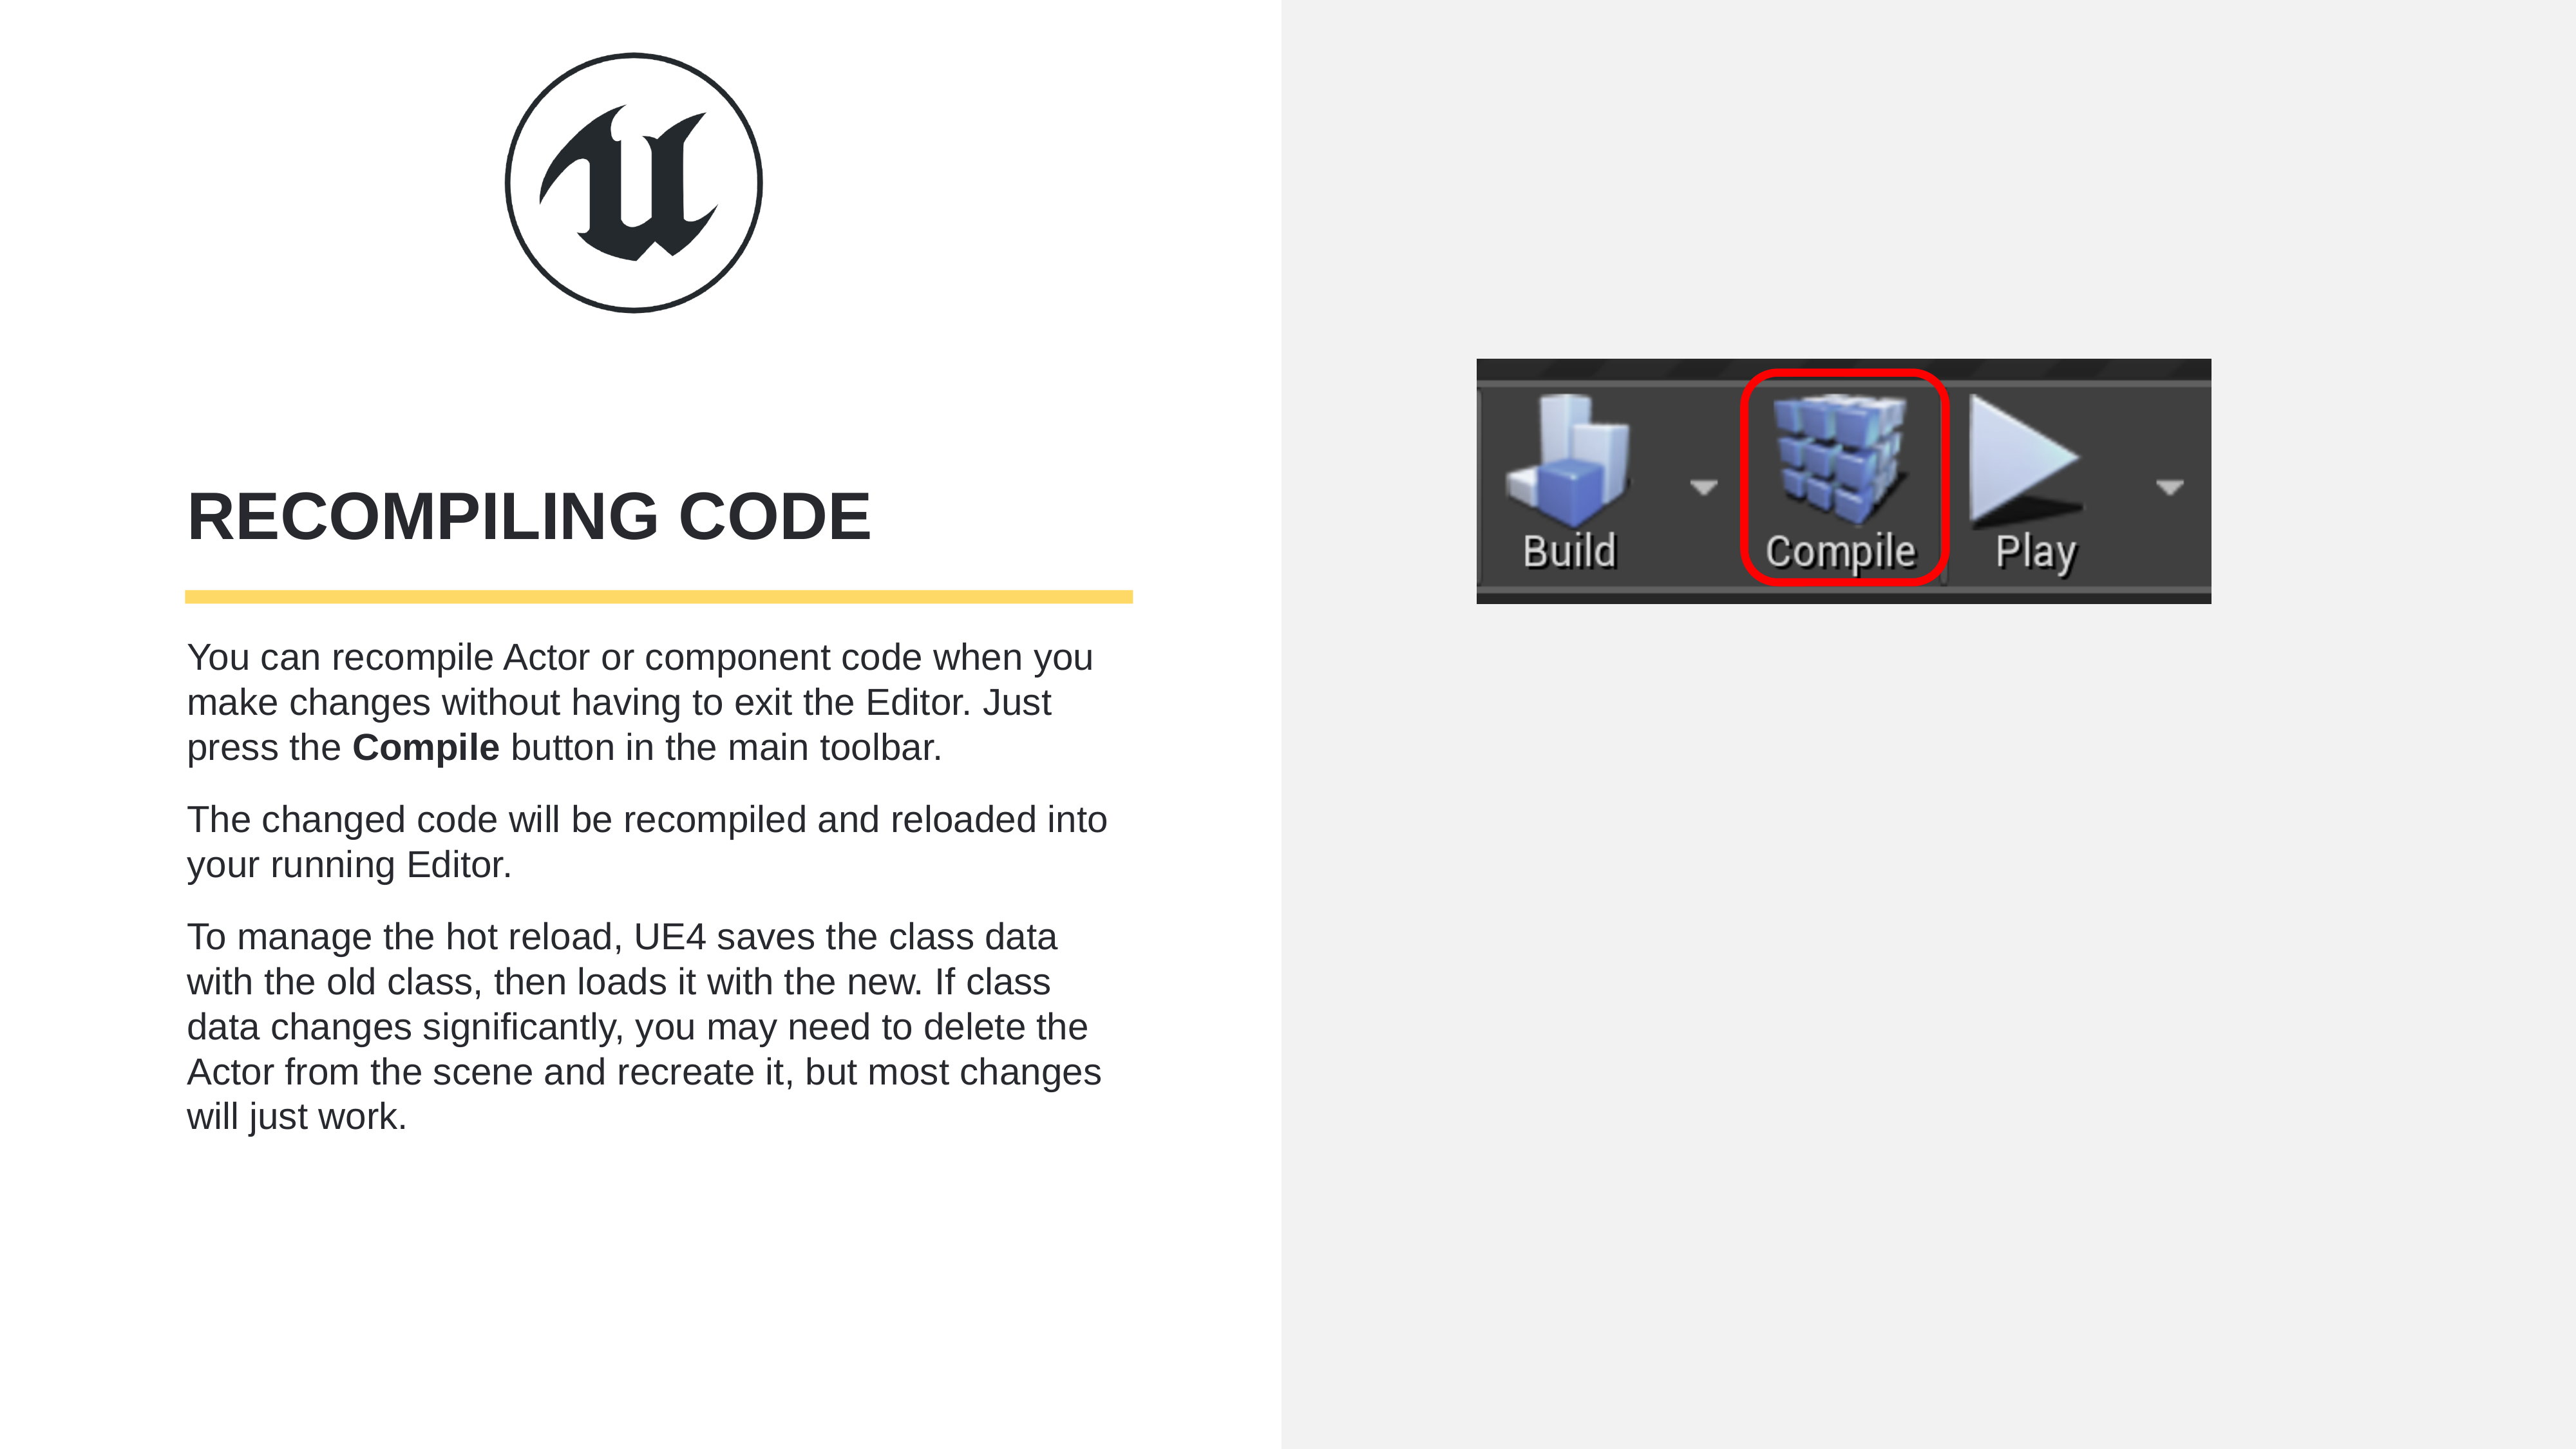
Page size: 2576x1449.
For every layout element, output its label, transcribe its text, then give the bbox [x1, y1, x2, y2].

list You can recompile Actor or component code when you make changes without having to exit the Editor. Just press the Compile button in the main toolbar. The changed code will be recompiled and reloaded into your running Editor. To manage the hot reload, UE4 saves the class data with the old class, then loads it with the new. If class data changes significantly, you may need to delete the Actor from the scene and recreate it, but most changes will just work. [177, 628, 1133, 1449]
picture [495, 43, 773, 97]
picture [1477, 359, 2211, 604]
title Recompiling Code [177, 97, 1133, 558]
